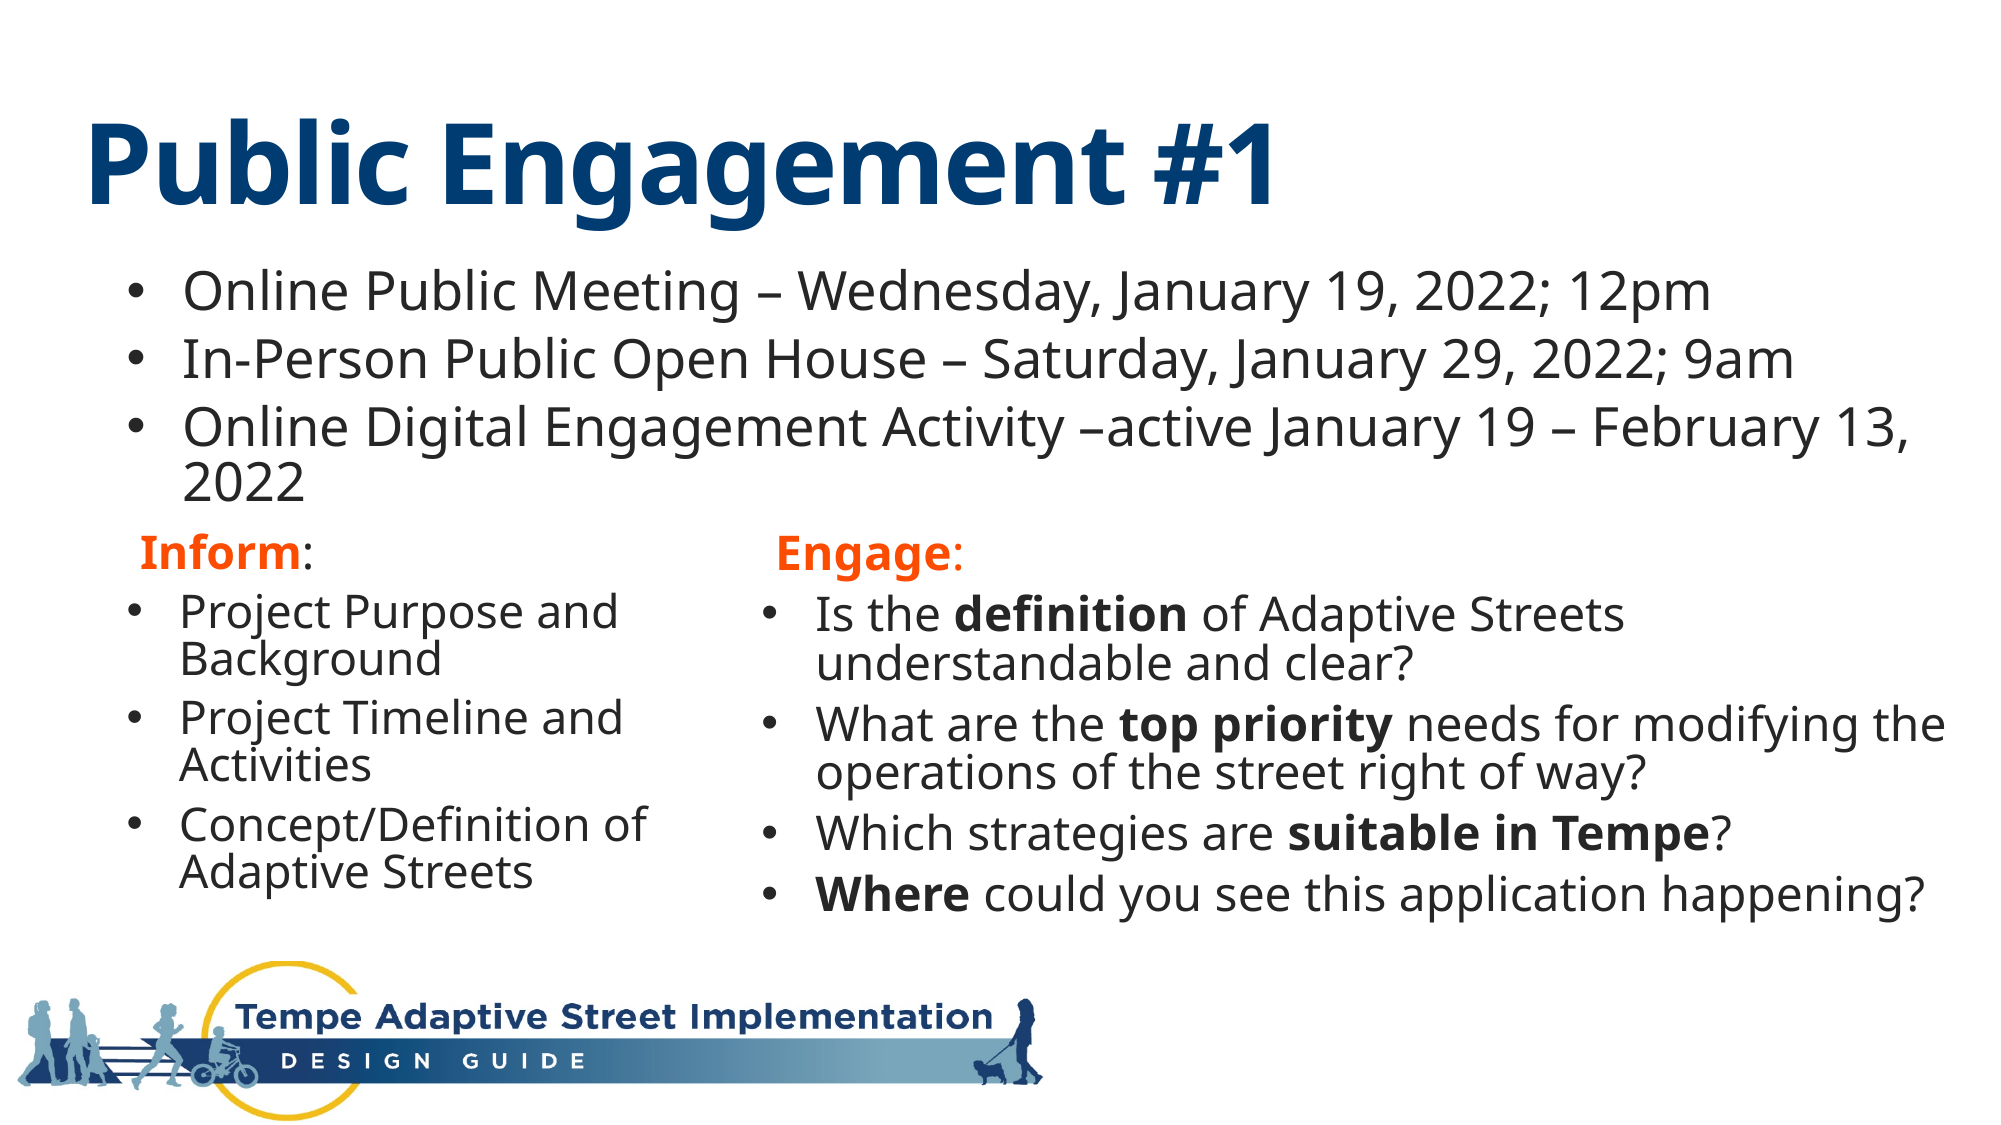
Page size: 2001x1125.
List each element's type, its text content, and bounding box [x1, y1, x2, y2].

picture [11, 961, 1052, 1123]
text_box Inform: Project Purpose and Background Project Timeline and Activities Concept/Definition of Adaptive Streets [110, 523, 745, 910]
list Online Public Meeting – Wednesday, January 19, 2022; 12pm In-Person Public Open House – Saturday, January 29, 2022; 9am Online Digital Engagement Activity –active January 19 – February 13, 2022 [111, 259, 1933, 523]
text_box Engage: Is the definition of Adaptive Streets understandable and clear? What are the top priority needs for modifying the operations of the street right of way? Which strategies are suitable in Tempe? Where could you see this application happening? [745, 523, 1971, 962]
title Public Engagement #1 [67, 34, 1835, 307]
